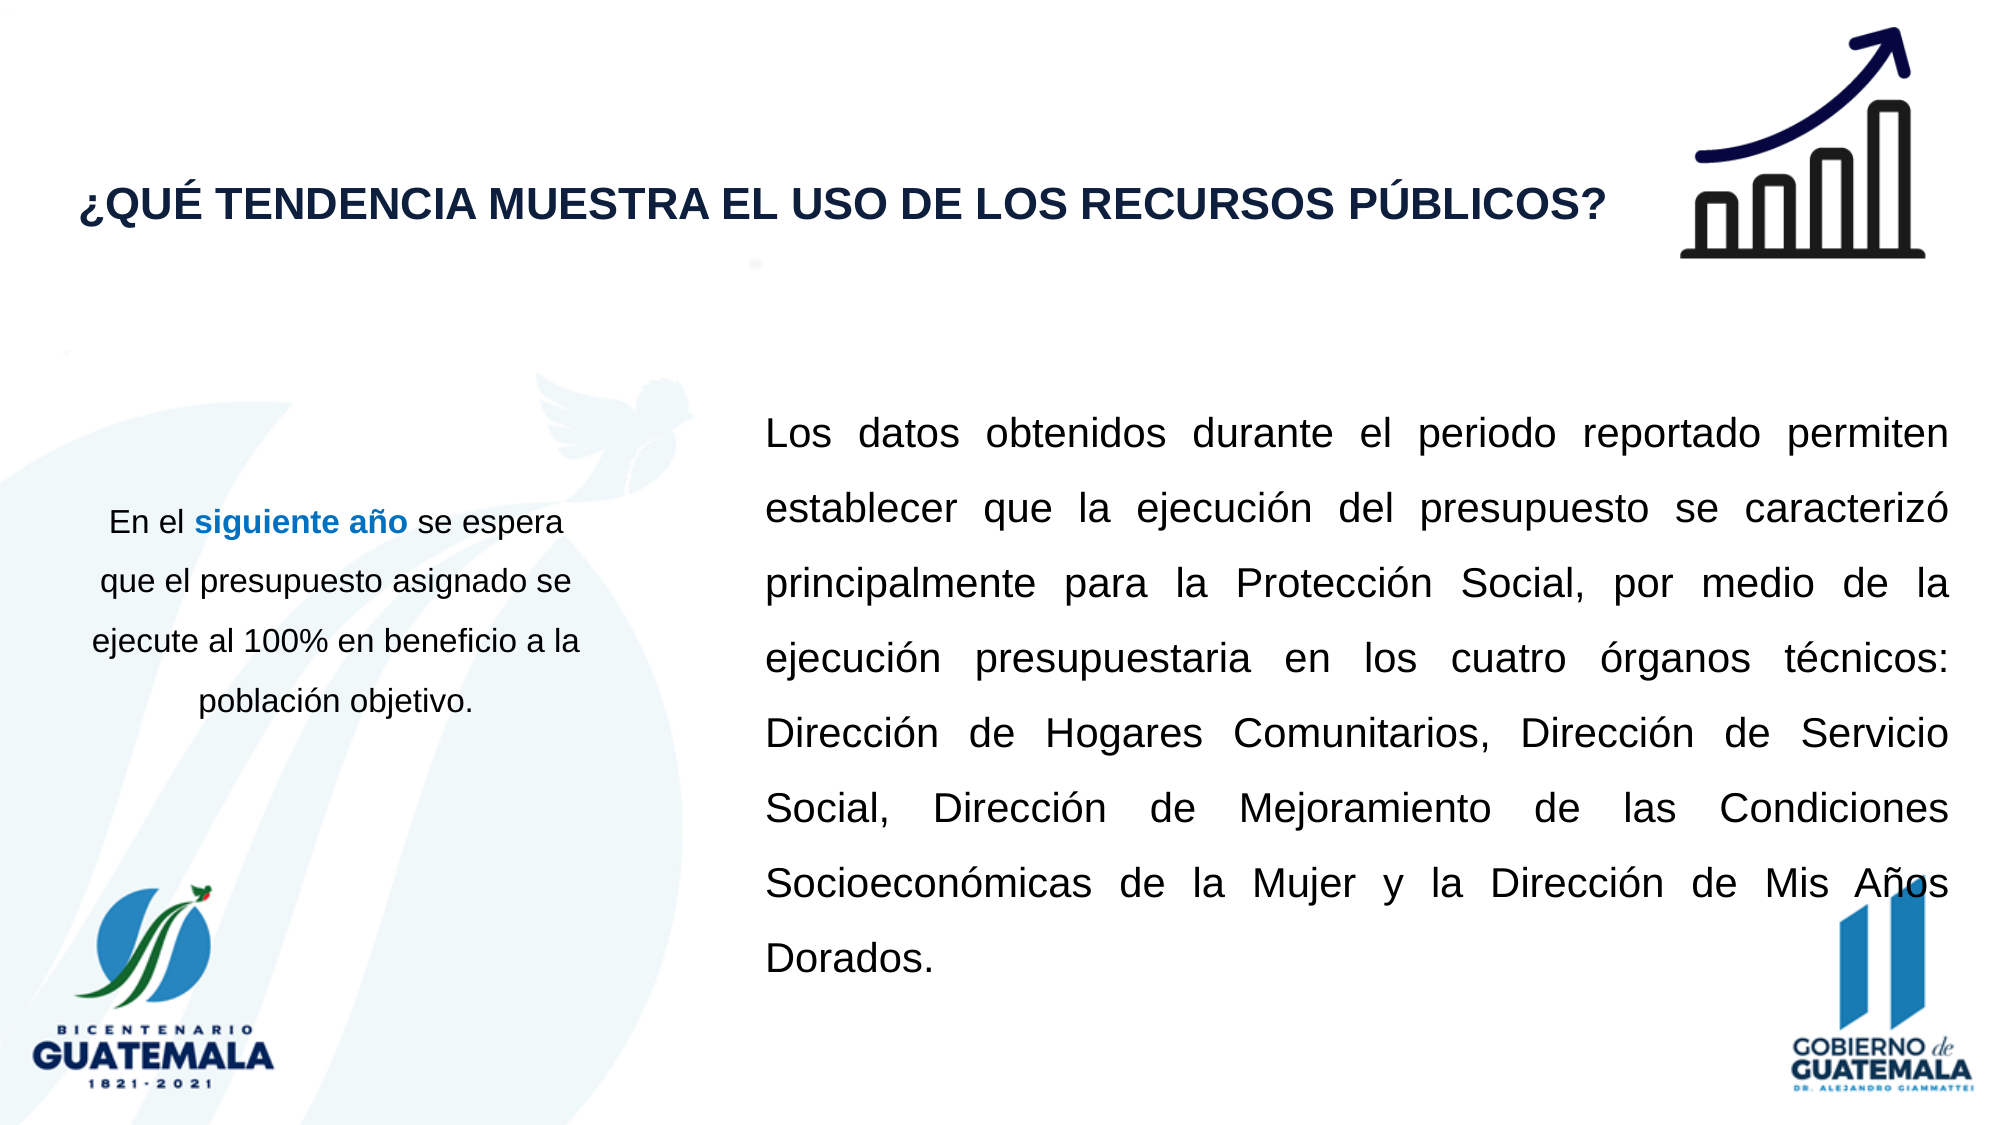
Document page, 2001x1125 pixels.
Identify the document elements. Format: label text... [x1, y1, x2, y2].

picture [0, 0, 2001, 1125]
text_box Los datos obtenidos durante el periodo reportado permiten establecer que la ejecución del presupuesto se caracterizó principalmente para la Protección Social, por medio de la ejecución presupuestaria en los cuatro órganos técnicos: Dirección de Hogares Comunitarios, Dirección de Servicio Social, Dirección de Mejoramiento de las Condiciones Socioeconómicas de la Mujer y la Dirección de Mis Años Dorados. [749, 251, 1965, 1111]
title ¿QUÉ TENDENCIA MUESTRA EL USO DE LOS RECURSOS PÚBLICOS? [63, 170, 1605, 343]
text_box En el siguiente año se espera que el presupuesto asignado se ejecute al 100% en beneficio a la población objetivo. [63, 342, 610, 797]
